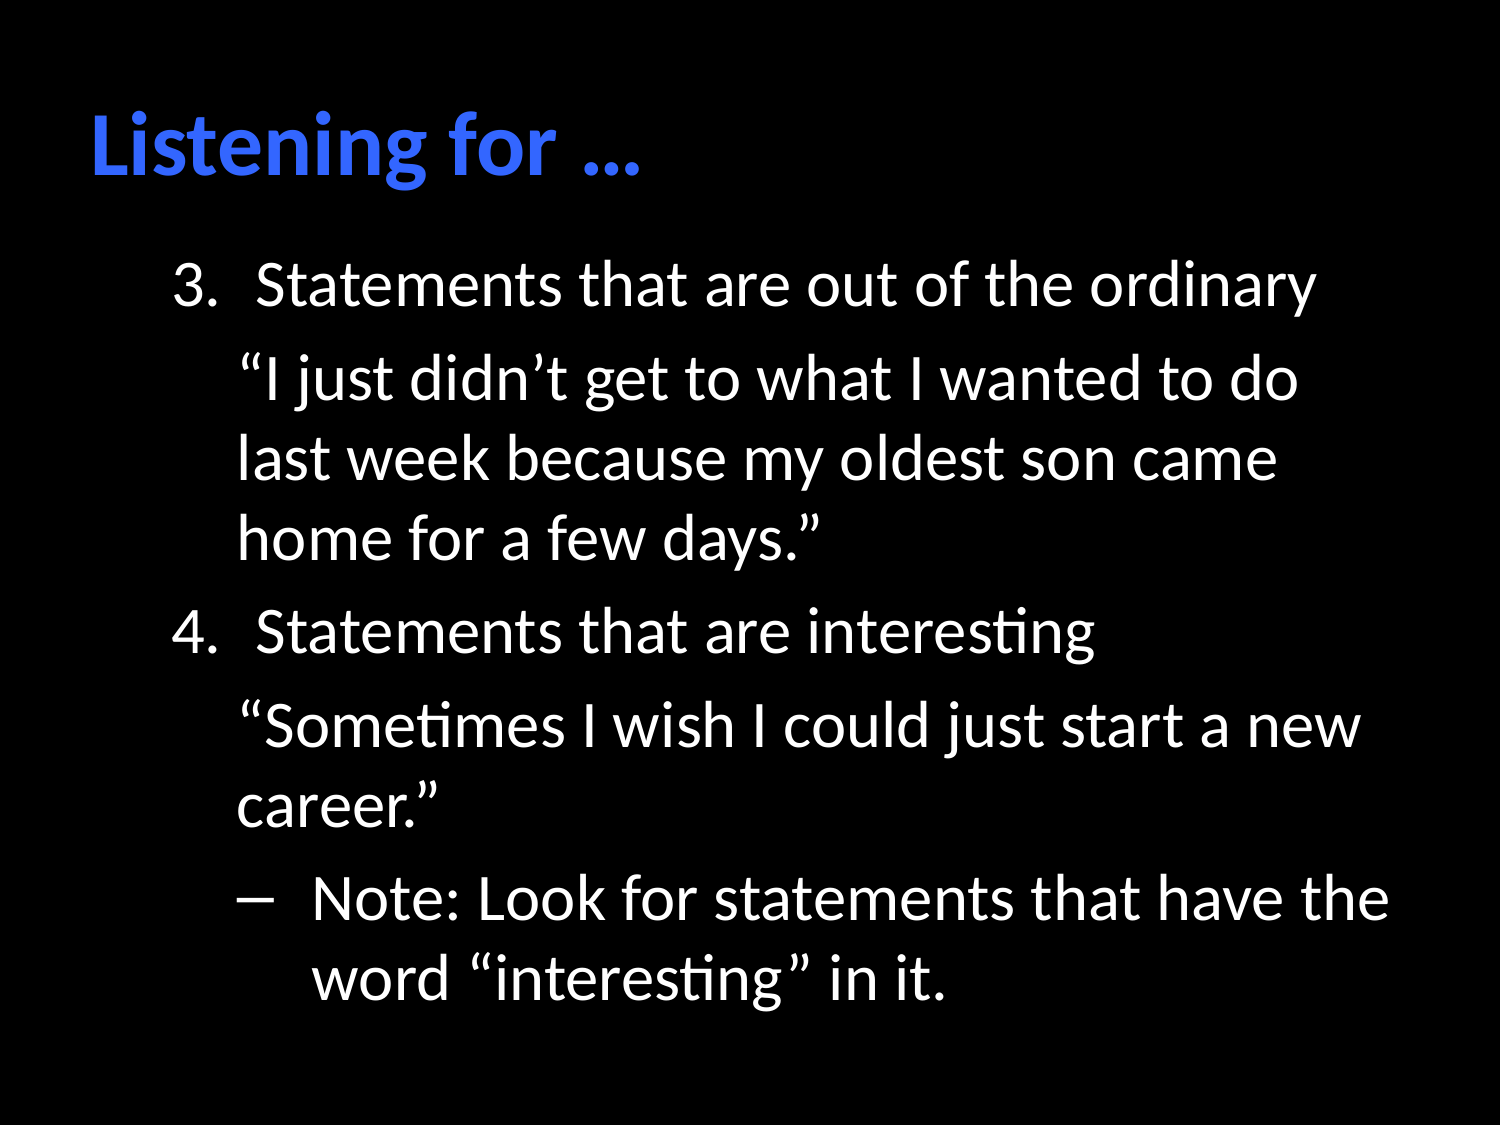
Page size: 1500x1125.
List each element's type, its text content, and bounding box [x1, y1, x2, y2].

list Statements that are out of the ordinary “I just didn’t get to what I wanted to do last week because my oldest son came home for a few days.” Statements that are interesting “Sometimes I wish I could just start a new career.” Note: Look for statements that have the word “interesting” in it. [156, 232, 1425, 1032]
title Listening for … [75, 45, 1425, 233]
